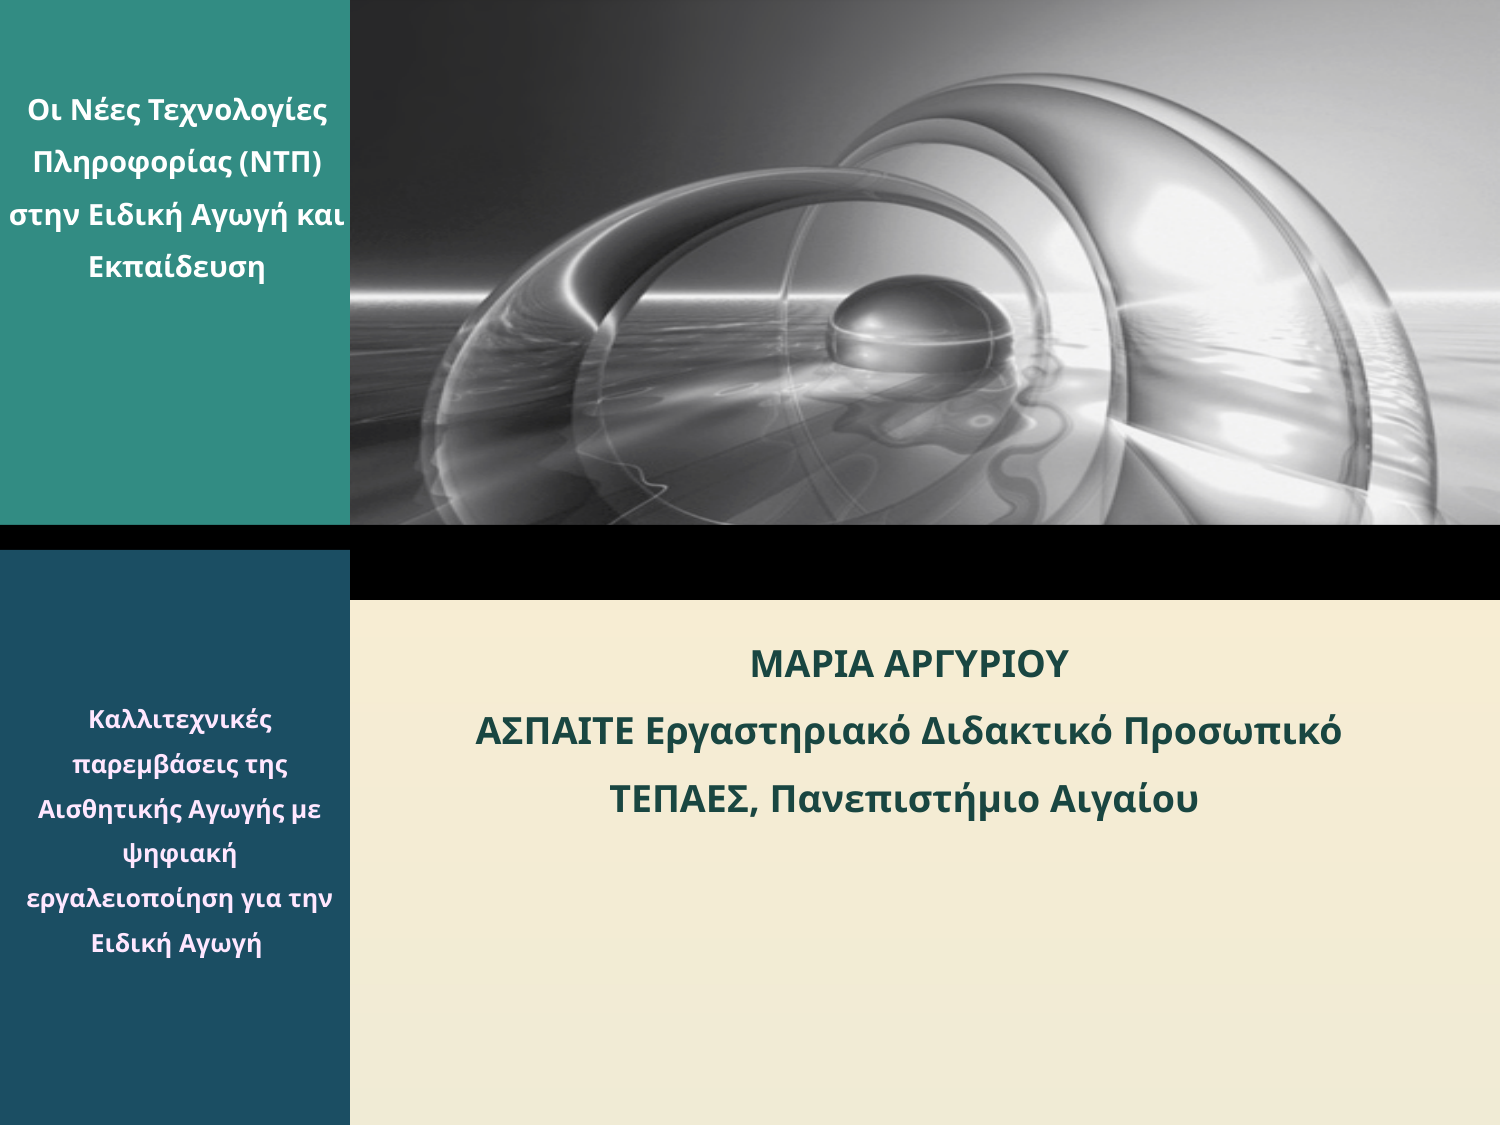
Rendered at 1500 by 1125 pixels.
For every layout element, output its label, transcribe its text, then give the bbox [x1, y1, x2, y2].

picture [350, 0, 1500, 524]
text_box Οι Νέες Τεχνολογίες Πληροφορίας (ΝΤΠ) στην Ειδική Αγωγή και Εκπαίδευση [0, 66, 361, 291]
title Καλλιτεχνικές παρεμβάσεις της Αισθητικής Αγωγής με ψηφιακή εργαλειοποίηση για την Ειδική Αγωγή [0, 697, 361, 949]
text_box ΜΑΡΙΑ ΑΡΓΥΡΙΟΥ ΑΣΠΑΙΤΕ Εργαστηριακό Διδακτικό Προσωπικό ΤΕΠΑΕΣ, Πανεπιστήμιο Αιγαίου [206, 609, 1500, 673]
